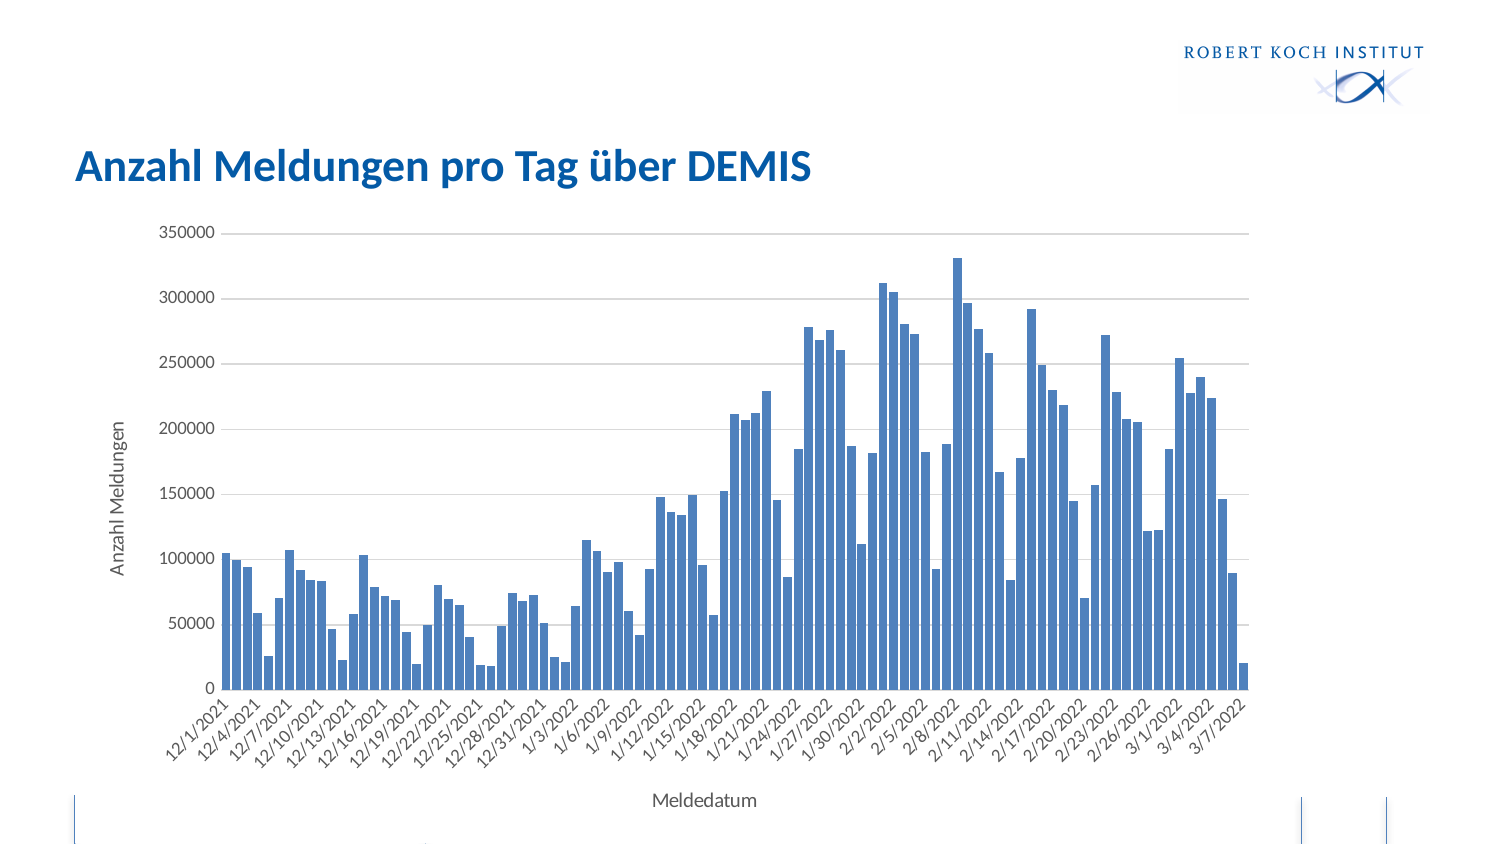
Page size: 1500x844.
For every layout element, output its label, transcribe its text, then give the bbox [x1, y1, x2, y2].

title Anzahl Meldungen pro Tag über DEMIS [75, 104, 1385, 222]
picture [1178, 40, 1430, 114]
chart [74, 211, 1275, 844]
